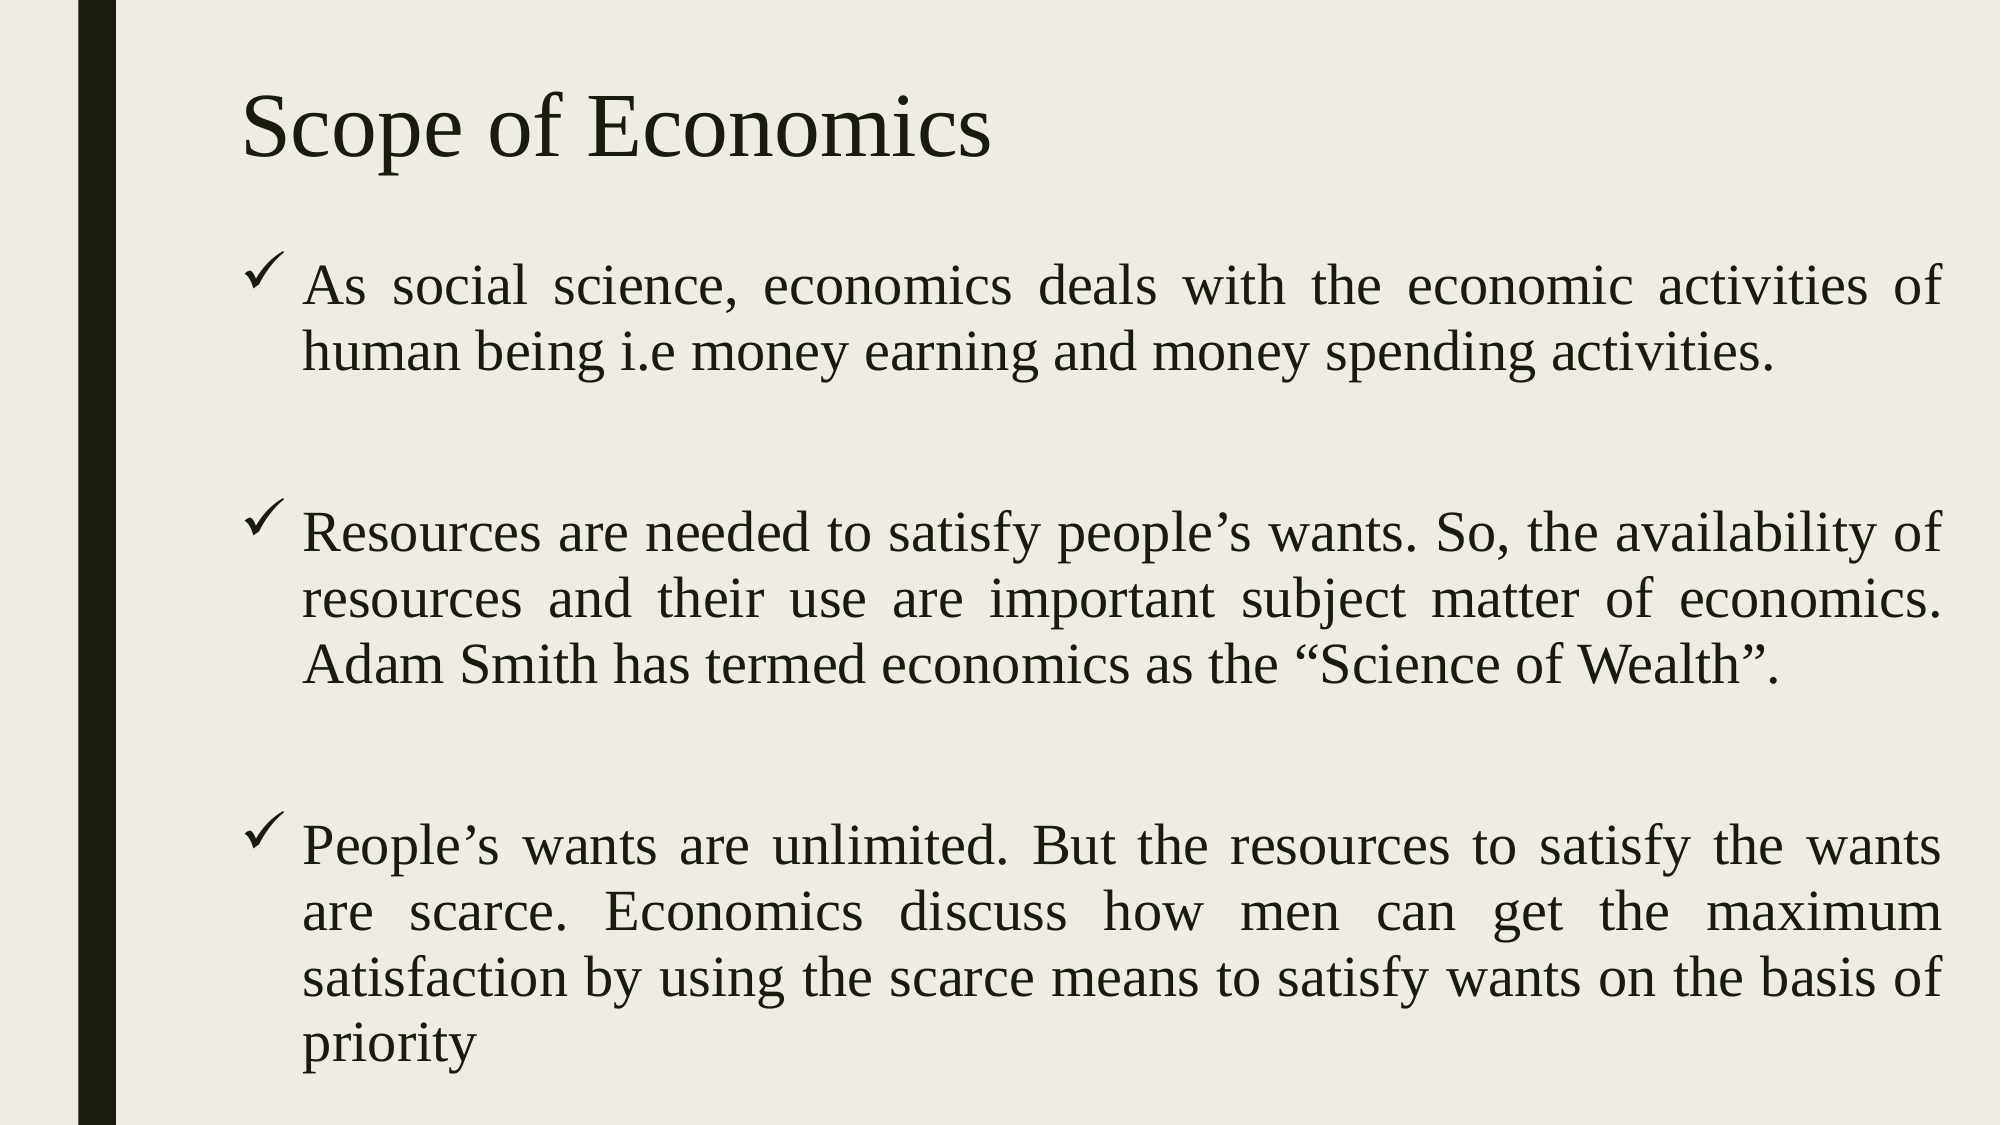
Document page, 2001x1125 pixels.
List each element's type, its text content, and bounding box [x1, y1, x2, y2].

list As social science, economics deals with the economic activities of human being i.e money earning and money spending activities. Resources are needed to satisfy people’s wants. So, the availability of resources and their use are important subject matter of economics. Adam Smith has termed economics as the “Science of Wealth”. People’s wants are unlimited. But the resources to satisfy the wants are scarce. Economics discuss how men can get the maximum satisfaction by using the scarce means to satisfy wants on the basis of priority [225, 244, 1959, 1108]
title Scope of Economics [225, 70, 1800, 212]
